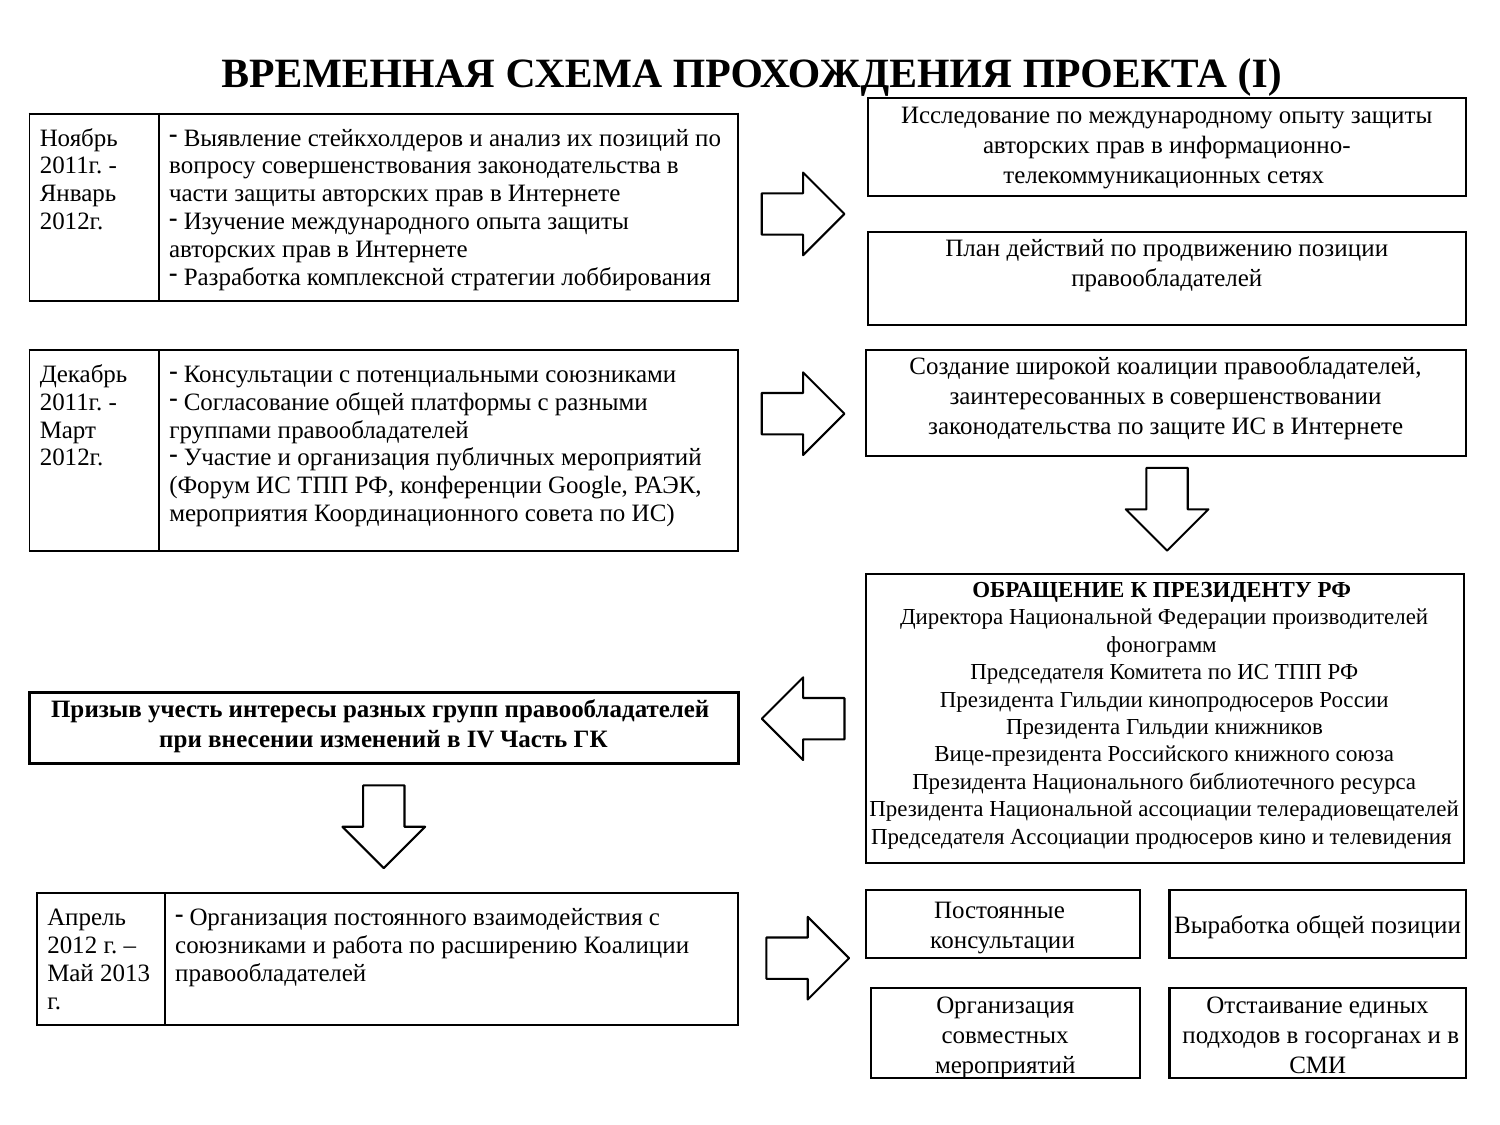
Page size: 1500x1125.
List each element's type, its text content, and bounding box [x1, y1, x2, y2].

text_box [759, 370, 847, 457]
text_box Отстаивание единых подходов в госорганах и в СМИ [1169, 988, 1466, 1079]
text_box Призыв учесть интересы разных групп правообладателей при внесении изменений в IV Часть ГК [29, 692, 739, 764]
text_box Постоянные консультации [865, 889, 1140, 959]
table_header Организация постоянного взаимодействия с союзниками и работа по расширению Коалиции правообладателей [166, 894, 737, 1024]
text_box Выработка общей позиции [1169, 889, 1466, 959]
text_box [1123, 465, 1211, 553]
title ВРЕМЕННАЯ СХЕМА ПРОХОЖДЕНИЯ ПРОЕКТА (I) [76, 30, 1427, 112]
table_header Консультации с потенциальными союзниками Согласование общей платформы с разными группами правообладателей Участие и организация публичных мероприятий (Форум ИС ТПП РФ, конференции Google, РАЭК, мероприятия Координационного совета по ИС) [160, 351, 737, 550]
table_header Апрель 2012 г. – Май 2013 г. [38, 894, 164, 1024]
text_box [759, 170, 847, 258]
text_box Организация совместных мероприятий [870, 988, 1140, 1079]
text_box ОБРАЩЕНИЕ К ПРЕЗИДЕНТУ РФ Директора Национальной Федерации производителей фонограмм Председателя Комитета по ИС ТПП РФ Президента Гильдии кинопродюсеров России Президента Гильдии книжников Вице-президента Российского книжного союза Президента Национального библиотечного ресурса Президента Национальной ассоциации телерадиовещателей Председателя Ассоциации продюсеров кино и телевидения [865, 574, 1464, 863]
text_box Создание широкой коалиции правообладателей, заинтересованных в совершенствовании законодательства по защите ИС в Интернете [865, 349, 1466, 457]
table_header Декабрь 2011г. - Март 2012г. [30, 351, 158, 550]
text_box Исследование по международному опыту защиты авторских прав в информационно-телекоммуникационных сетях [868, 98, 1466, 197]
text_box [764, 914, 852, 1002]
text_box [340, 783, 428, 871]
text_box План действий по продвижению позиции правообладателей [868, 231, 1466, 326]
table_header Выявление стейкхолдеров и анализ их позиций по вопросу совершенствования законодательства в части защиты авторских прав в Интернете Изучение международного опыта защиты авторских прав в Интернете Разработка комплексной стратегии лоббирования [160, 115, 737, 300]
text_box [759, 675, 847, 762]
table_header Ноябрь 2011г. - Январь 2012г. [30, 115, 158, 300]
